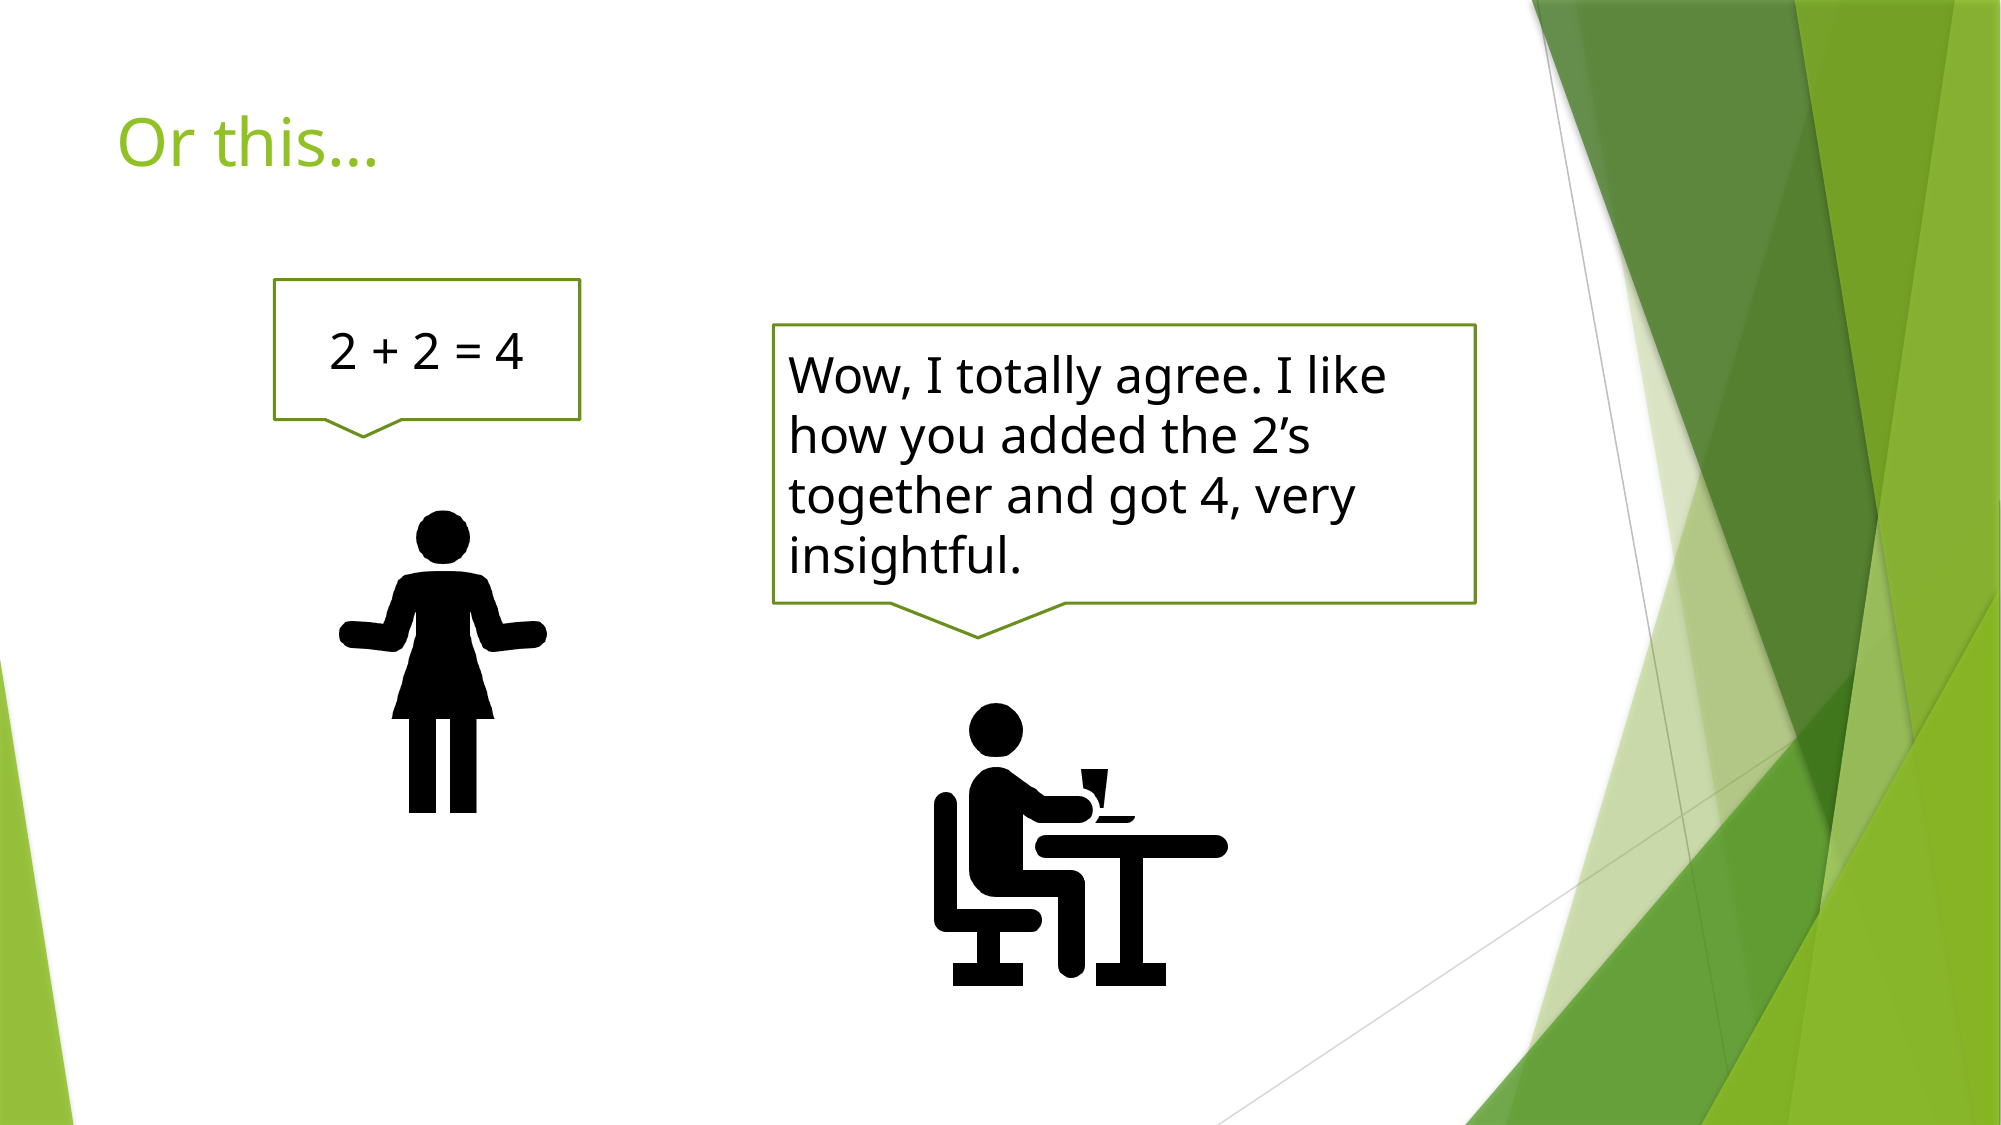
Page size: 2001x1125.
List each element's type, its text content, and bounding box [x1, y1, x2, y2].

picture [280, 500, 604, 823]
text_box Or this… [101, 92, 1490, 187]
text_box 2 + 2 = 4 [272, 278, 582, 439]
text_box Wow, I totally agree. I like how you added the 2’s together and got 4, very insightful. [771, 323, 1477, 640]
picture [894, 664, 1267, 1036]
